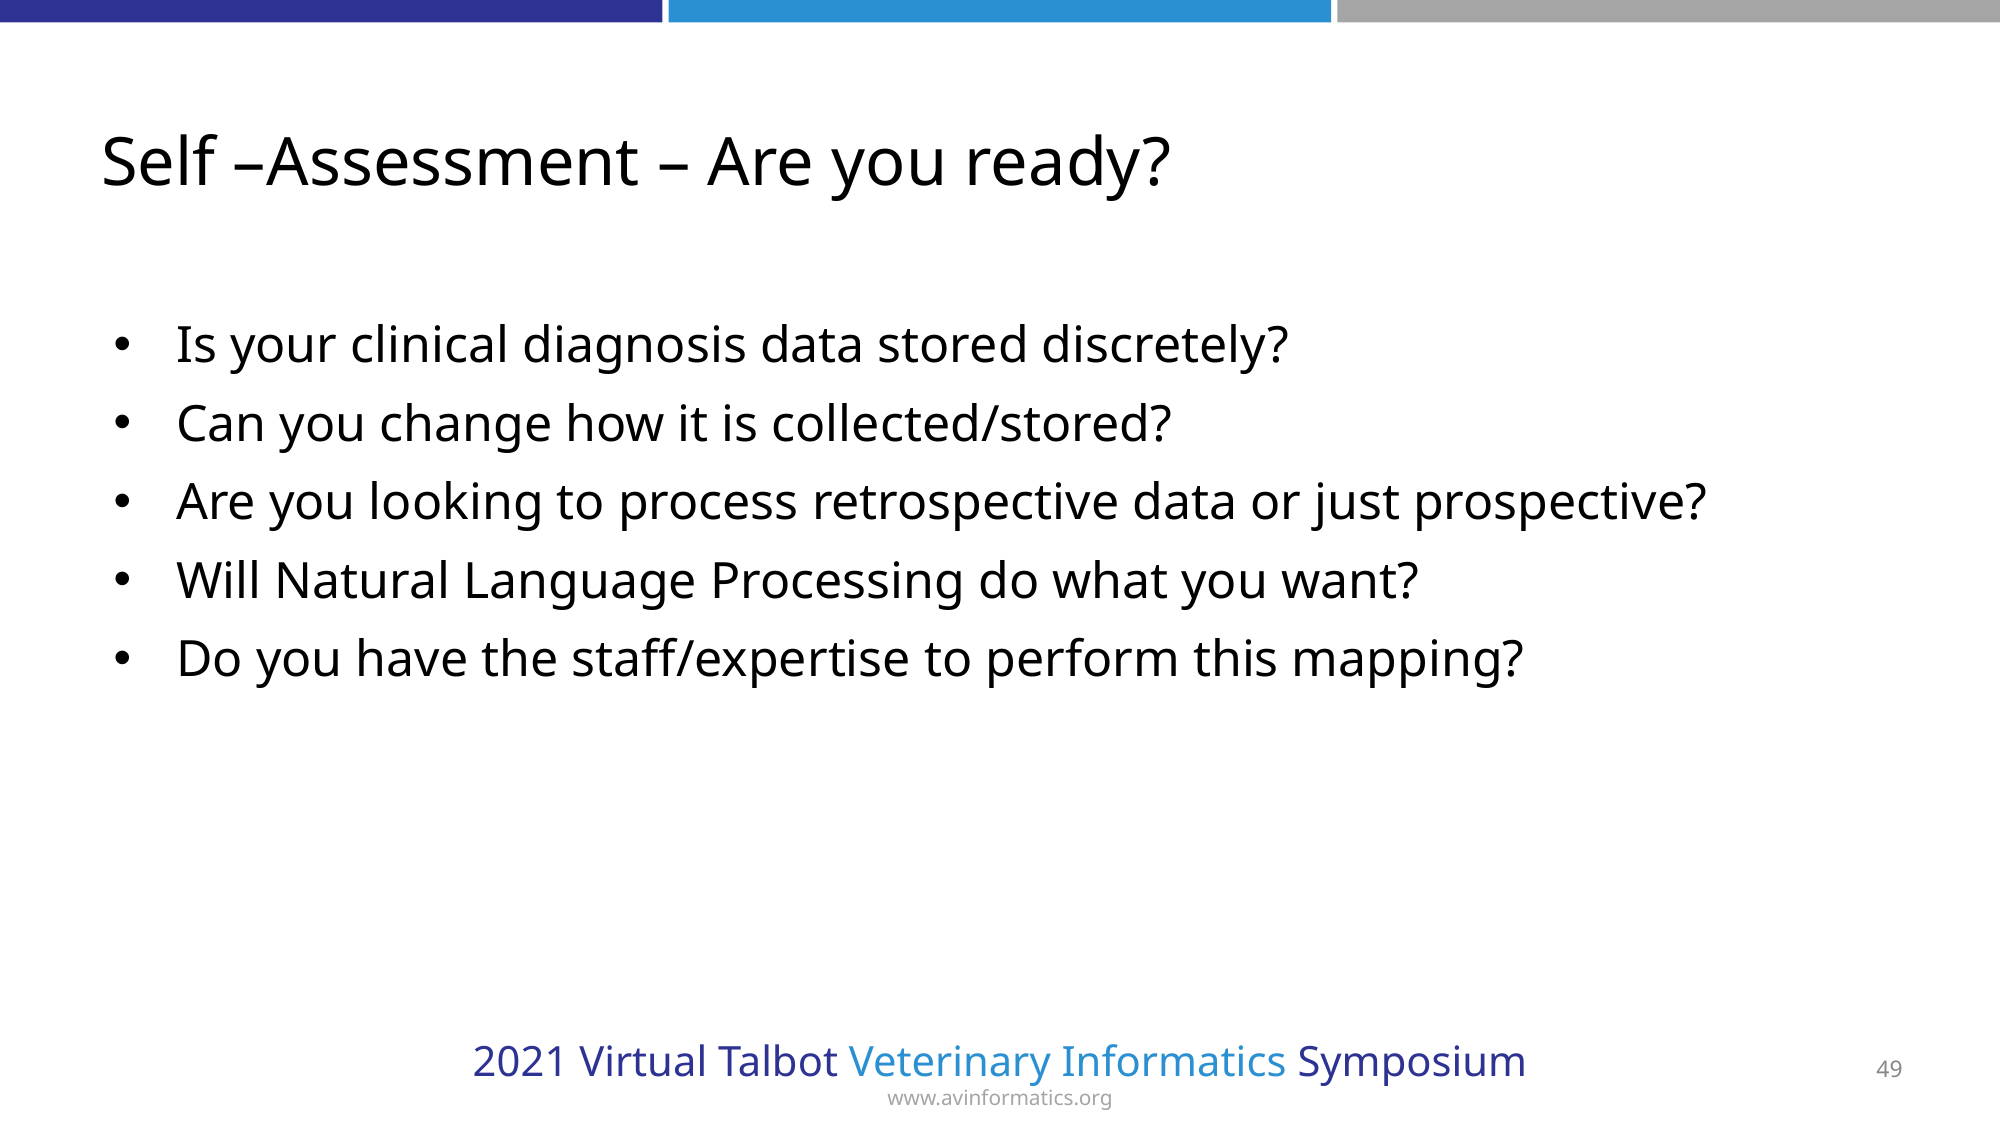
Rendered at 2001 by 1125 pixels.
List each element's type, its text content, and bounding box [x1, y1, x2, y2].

title Self –Assessment – Are you ready? [86, 54, 1918, 273]
list Is your clinical diagnosis data stored discretely? Can you change how it is collected/stored? Are you looking to process retrospective data or just prospective? Will Natural Language Processing do what you want? Do you have the staff/expertise to perform this mapping? [86, 299, 1918, 1014]
slide_number 49 [1773, 1040, 1918, 1101]
